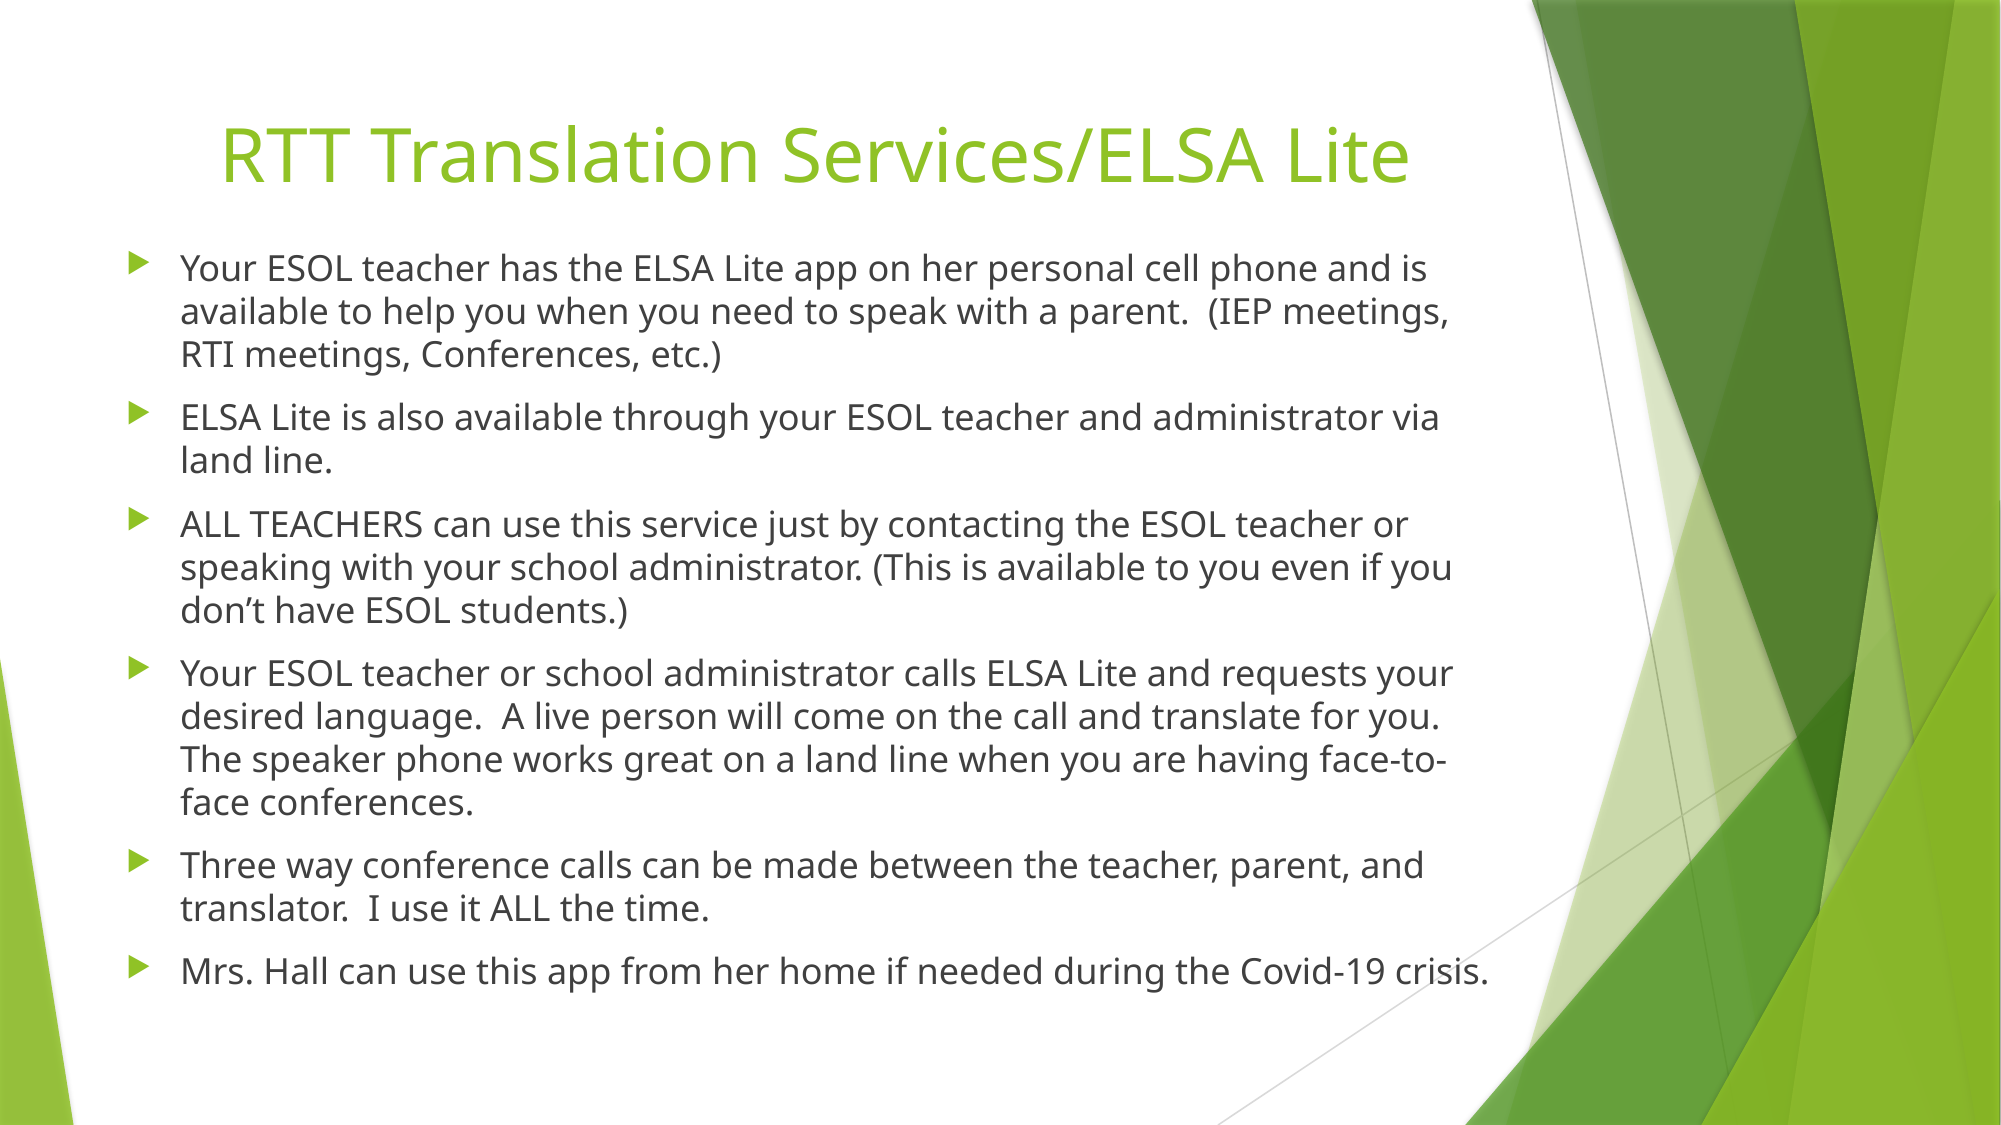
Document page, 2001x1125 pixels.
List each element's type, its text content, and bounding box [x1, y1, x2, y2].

list Your ESOL teacher has the ELSA Lite app on her personal cell phone and is available to help you when you need to speak with a parent. (IEP meetings, RTI meetings, Conferences, etc.) ELSA Lite is also available through your ESOL teacher and administrator via land line. ALL TEACHERS can use this service just by contacting the ESOL teacher or speaking with your school administrator. (This is available to you even if you don’t have ESOL students.) Your ESOL teacher or school administrator calls ELSA Lite and requests your desired language. A live person will come on the call and translate for you. The speaker phone works great on a land line when you are having face-to-face conferences. Three way conference calls can be made between the teacher, parent, and translator. I use it ALL the time. Mrs. Hall can use this app from her home if needed during the Covid-19 crisis. [111, 238, 1522, 1025]
title RTT Translation Services/ELSA Lite [111, 99, 1522, 238]
